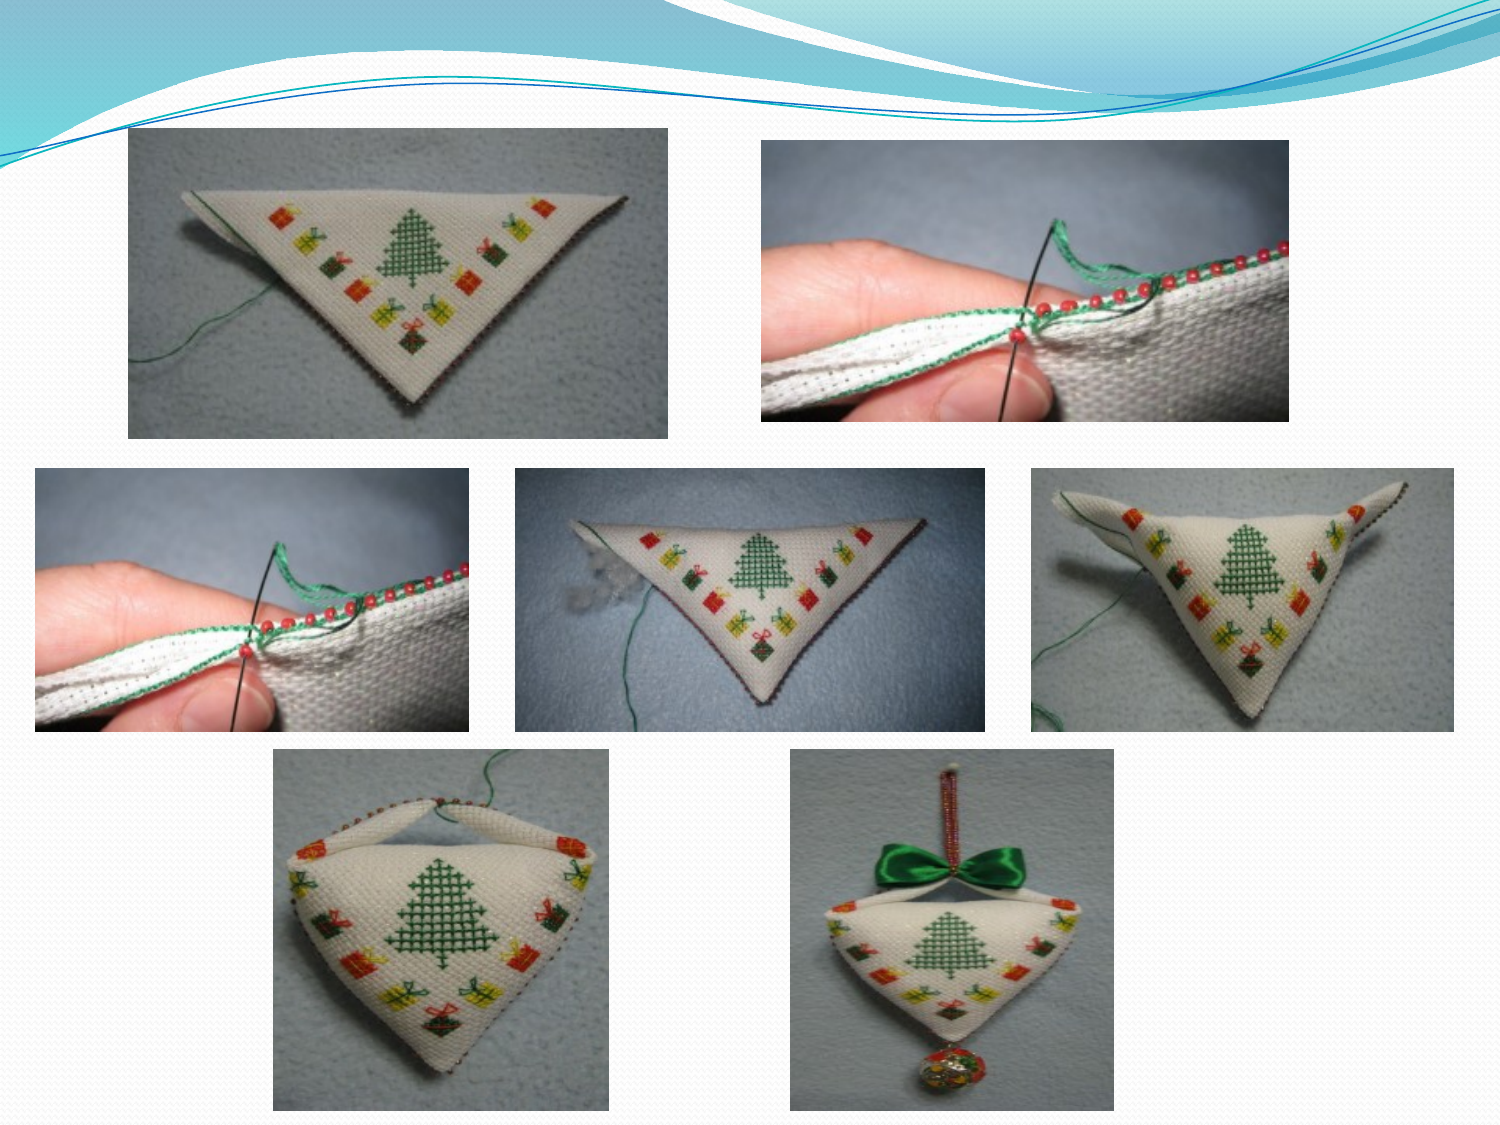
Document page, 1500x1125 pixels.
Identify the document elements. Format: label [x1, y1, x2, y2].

picture [790, 749, 1114, 1111]
picture [34, 468, 469, 732]
picture [761, 140, 1290, 423]
picture [272, 749, 609, 1111]
picture [1030, 468, 1454, 732]
picture [515, 468, 985, 732]
picture [128, 128, 669, 439]
